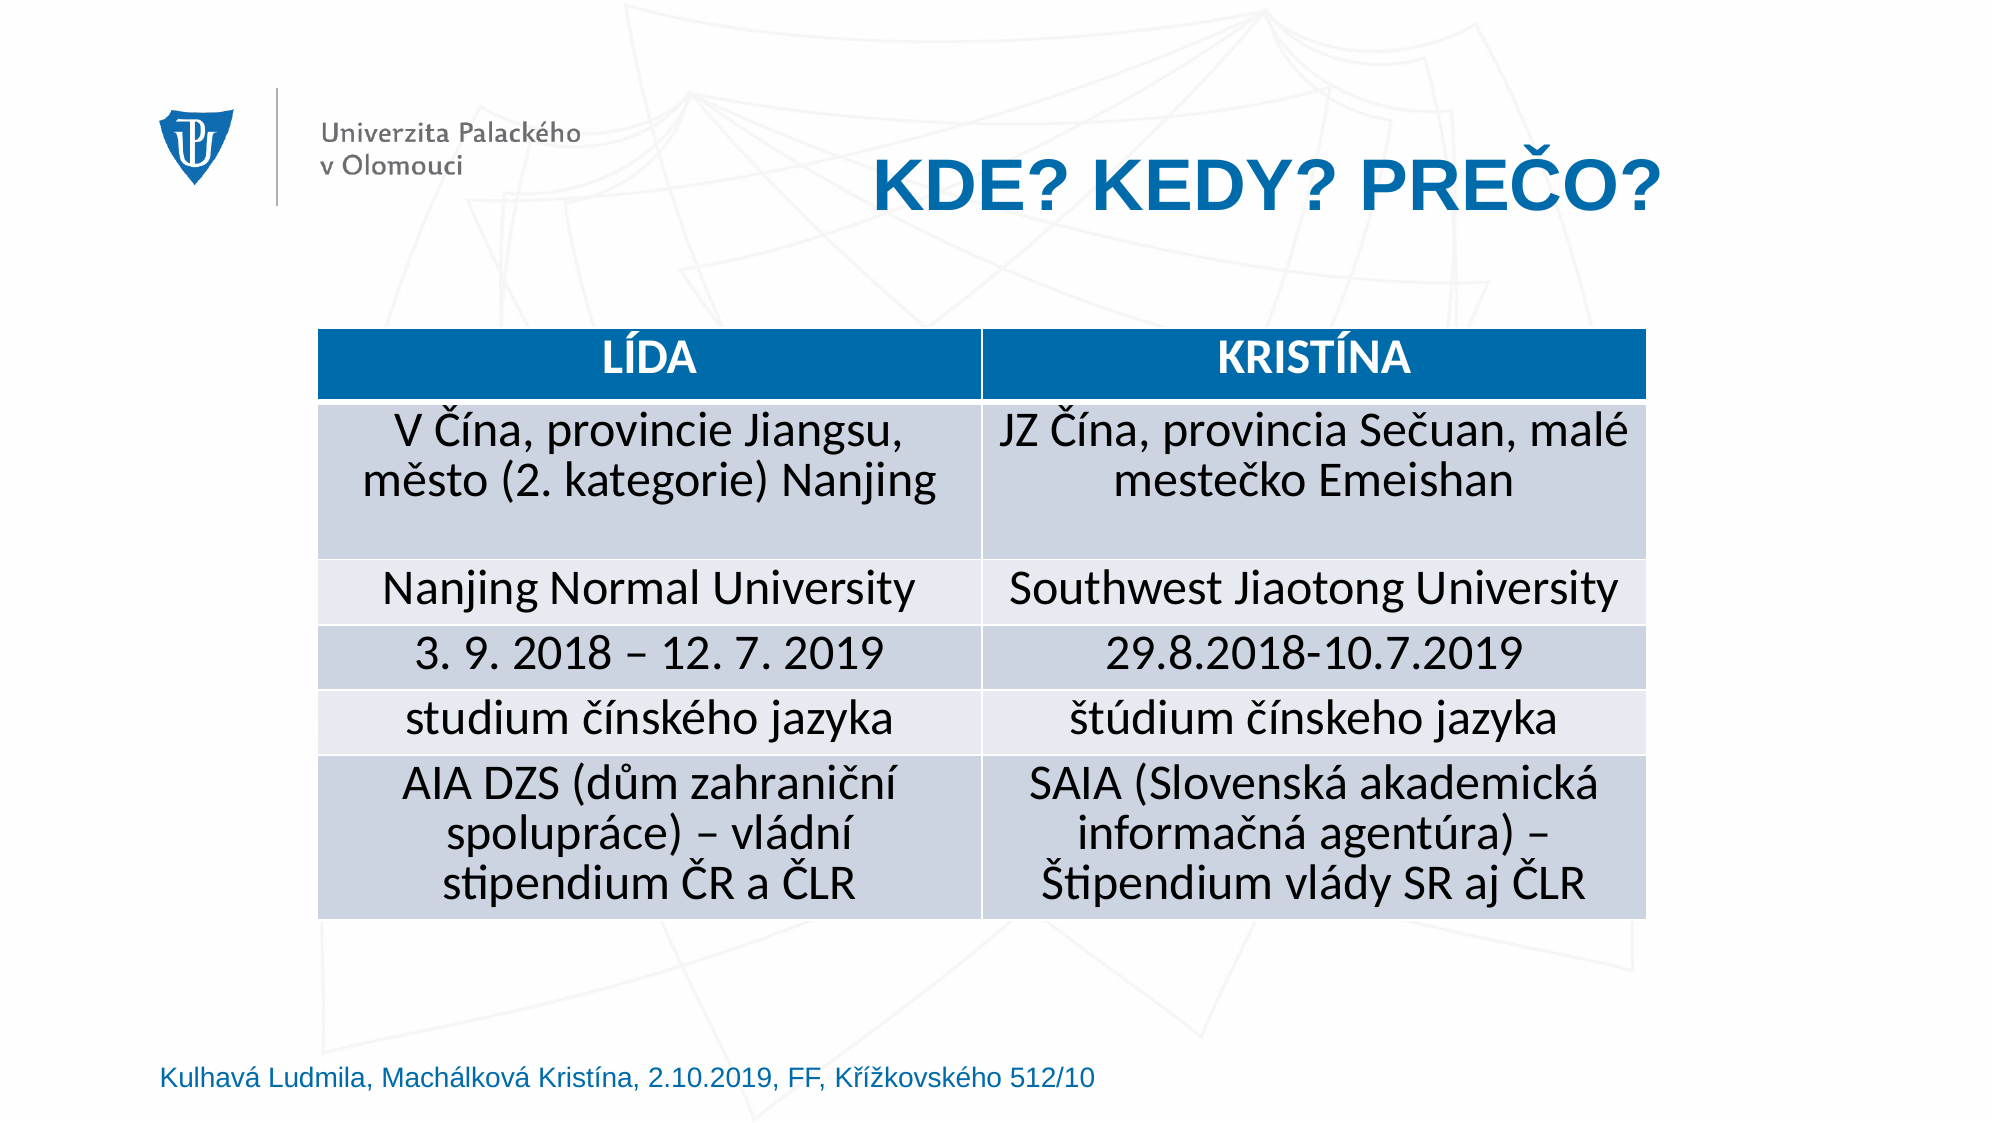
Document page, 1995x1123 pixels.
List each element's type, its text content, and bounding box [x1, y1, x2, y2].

table_cell SAIA (Slovenská akademická informačná agentúra) – Štipendium vlády SR aj ČLR [983, 756, 1646, 919]
table_header LÍDA [318, 329, 981, 399]
table_cell 29.8.2018-10.7.2019 [983, 626, 1646, 689]
table_cell AIA DZS (dům zahraniční spolupráce) – vládní stipendium ČR a ČLR [318, 756, 981, 919]
table_cell studium čínského jazyka [318, 691, 981, 754]
footer Kulhavá Ludmila, Machálková Kristína, 2.10.2019, FF, Křížkovského 512/10 [159, 1058, 1738, 1094]
table_cell Nanjing Normal University [318, 560, 981, 624]
table_header KRISTÍNA [983, 329, 1646, 399]
table_cell JZ Čína, provincia Sečuan, malé mestečko Emeishan [983, 405, 1646, 559]
table_cell Southwest Jiaotong University [983, 560, 1646, 624]
title KDE? KEDY? PREČO? [730, 137, 1995, 402]
picture [159, 88, 580, 206]
table_cell 3. 9. 2018 – 12. 7. 2019 [318, 626, 981, 689]
table_cell V Čína, provincie Jiangsu, město (2. kategorie) Nanjing [318, 405, 981, 559]
table_cell štúdium čínskeho jazyka [983, 691, 1646, 754]
